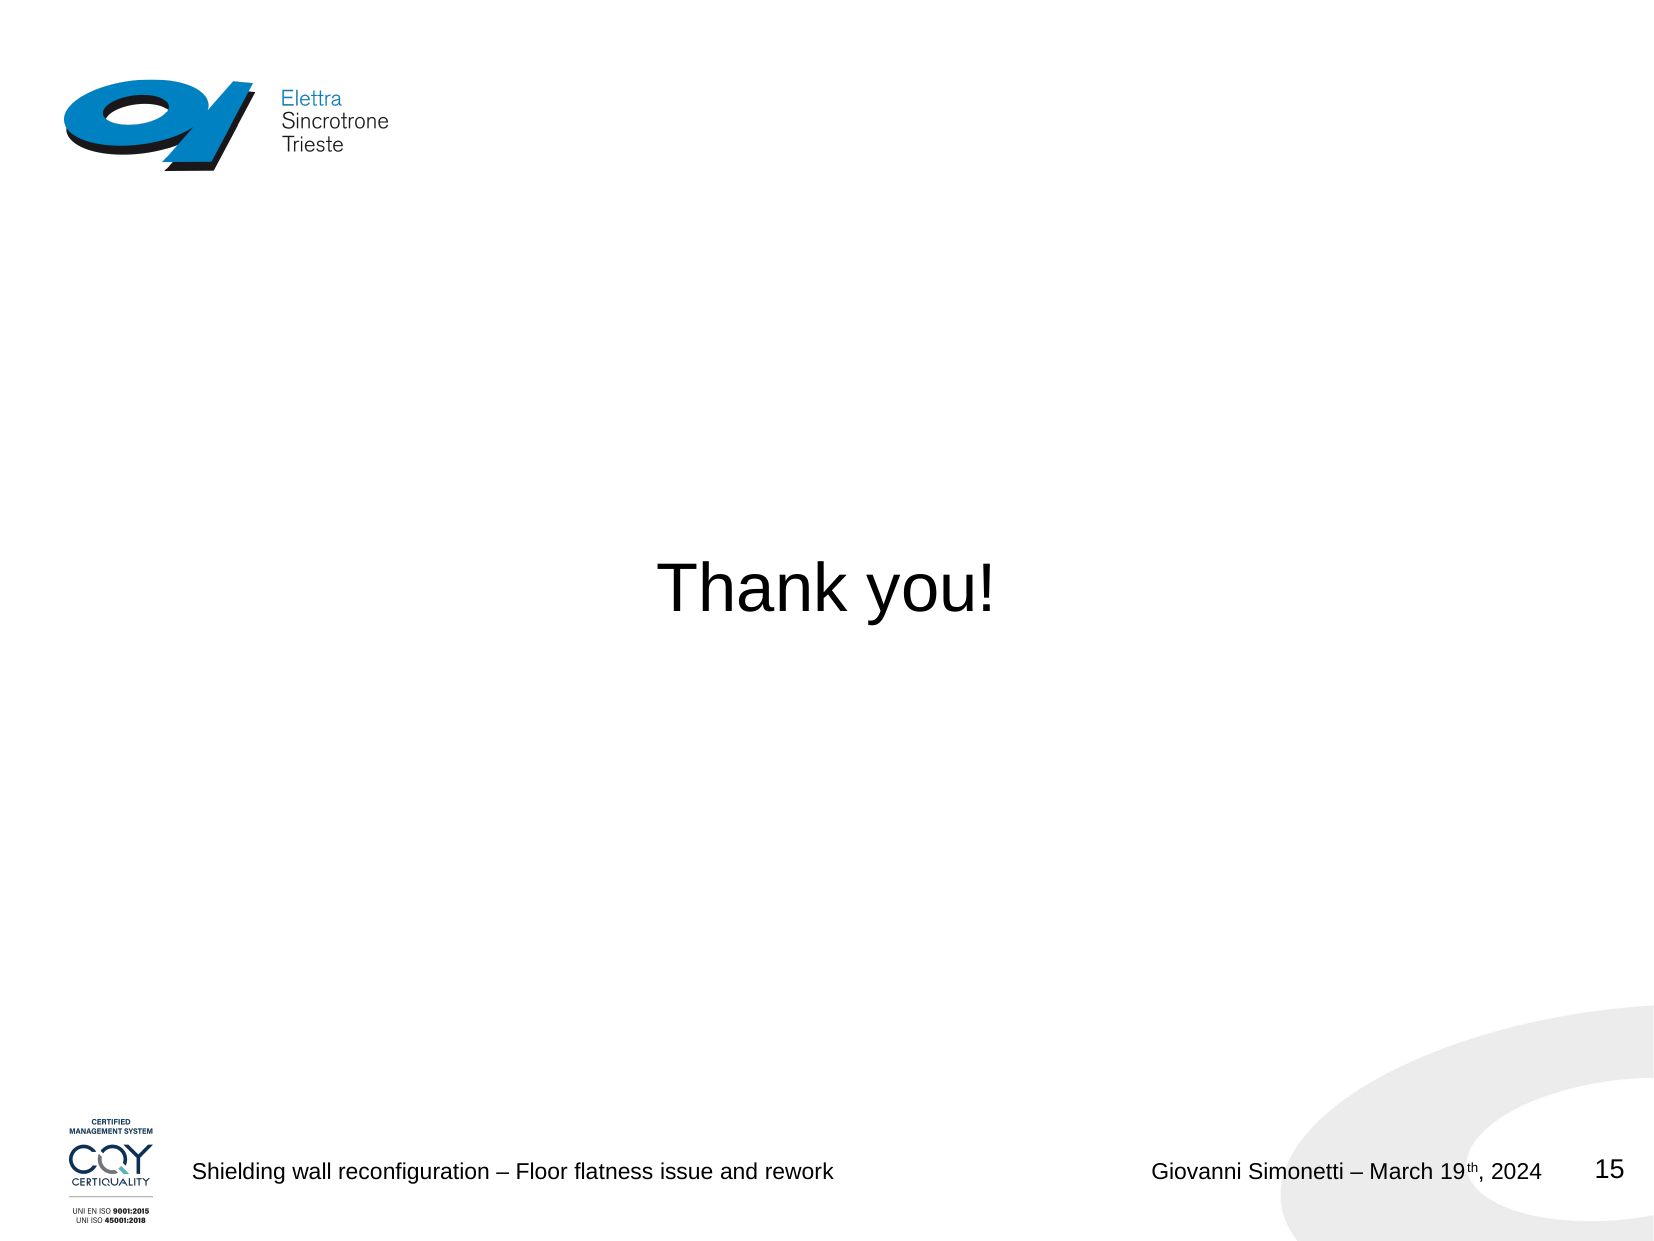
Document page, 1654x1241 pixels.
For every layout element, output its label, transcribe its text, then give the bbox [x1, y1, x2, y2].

picture [0, 3, 1654, 1241]
slide_number 15 [1594, 1154, 1630, 1193]
